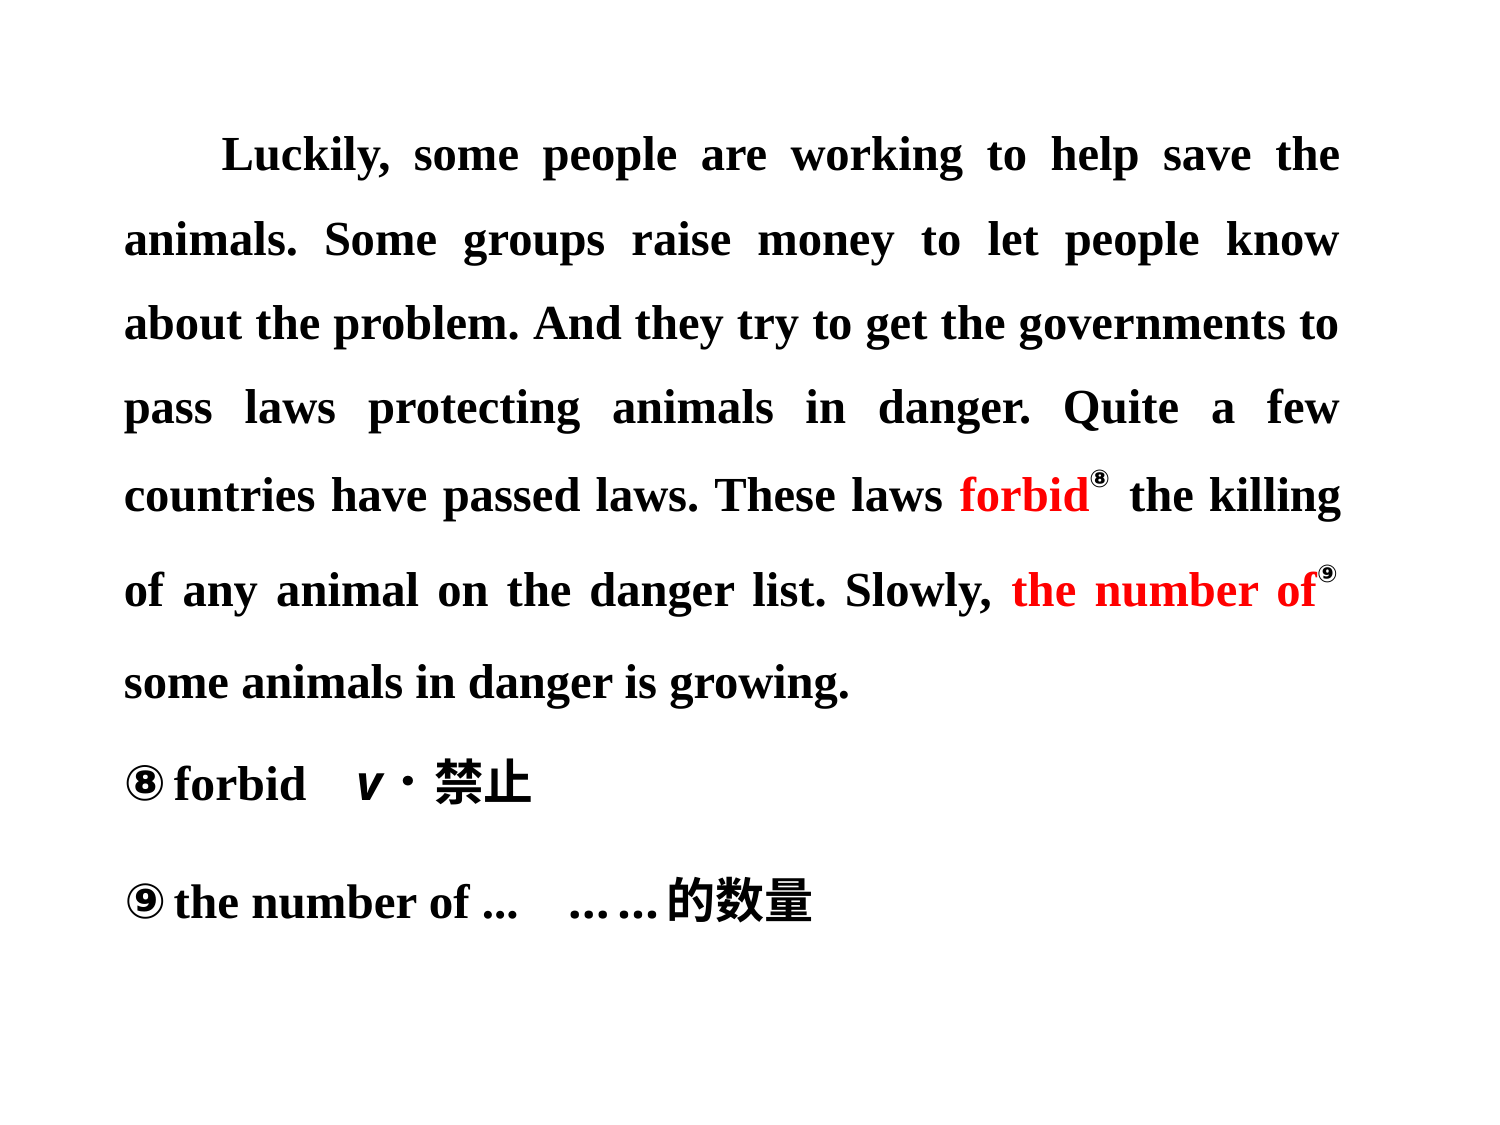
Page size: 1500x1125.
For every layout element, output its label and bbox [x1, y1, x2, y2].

text_box [123, 125, 1342, 764]
text_box [124, 869, 975, 965]
text_box [124, 750, 741, 848]
